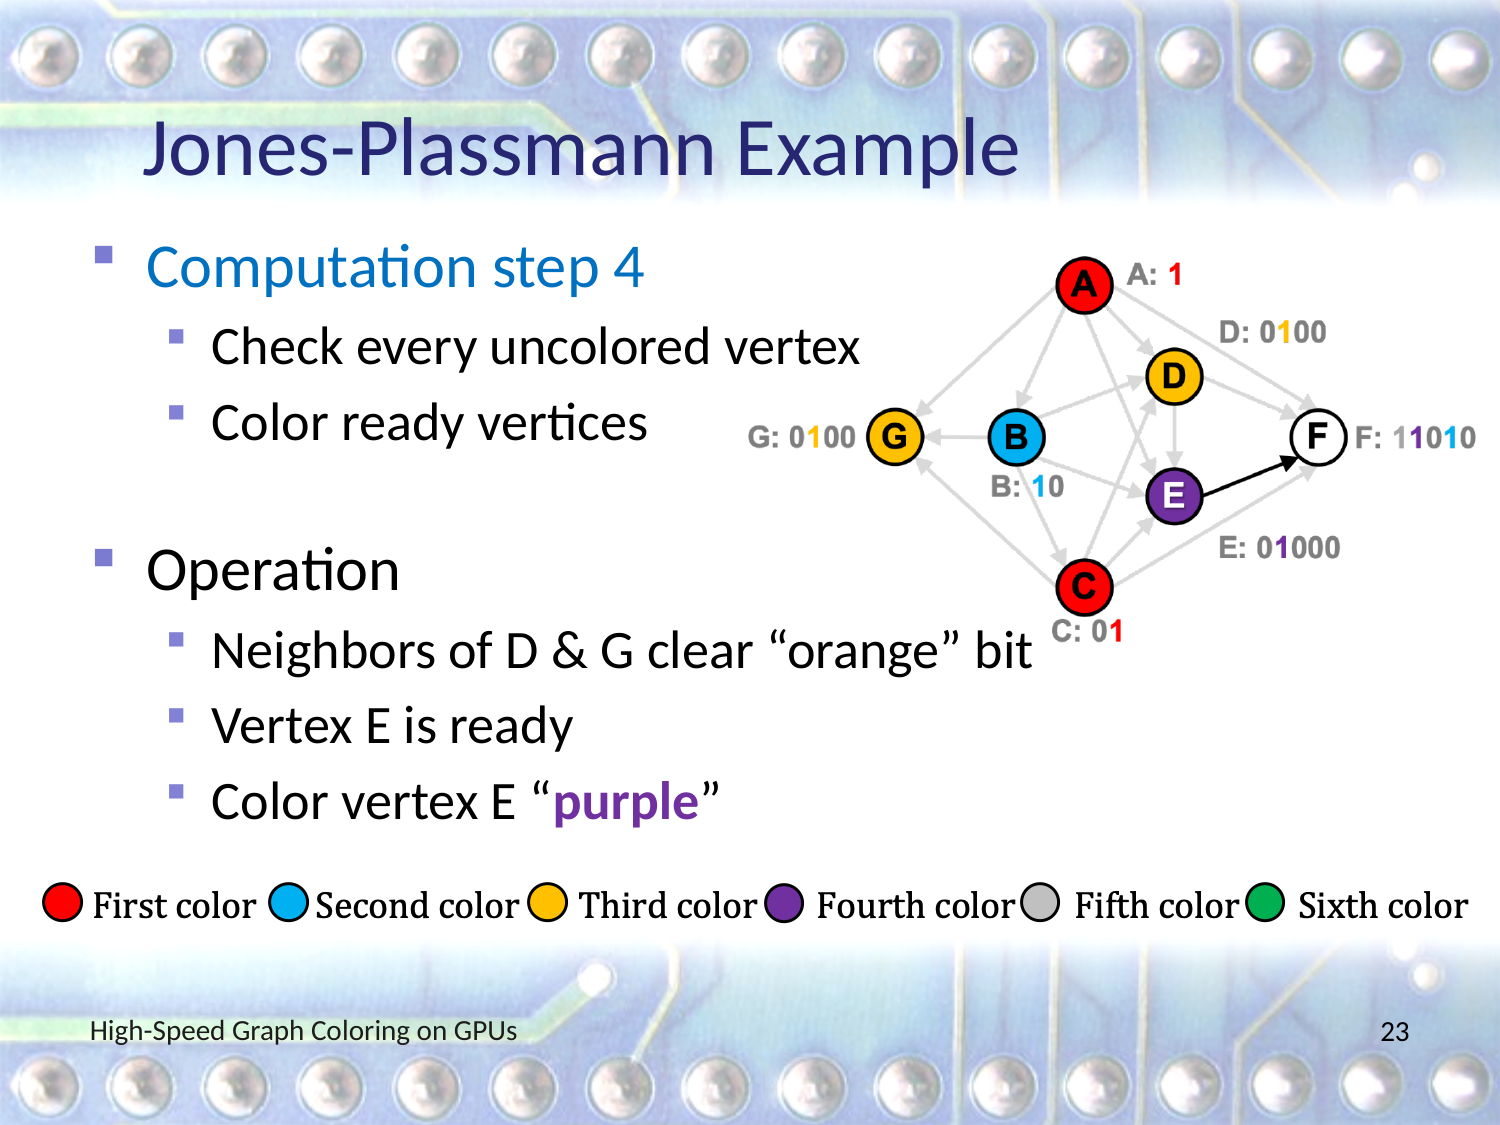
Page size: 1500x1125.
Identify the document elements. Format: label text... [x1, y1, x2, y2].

title Jones-Plassmann Example [74, 89, 1426, 195]
slide_number High-Speed Graph Coloring on GPUs [74, 978, 1113, 1055]
slide_number 23 [1112, 979, 1426, 1055]
list Computation step 4 Check every uncolored vertex Color ready vertices Operation Neighbors of D & G clear “orange” bit Vertex E is ready Color vertex E “purple” [74, 216, 1459, 869]
picture [41, 870, 1493, 949]
picture [728, 245, 1498, 667]
